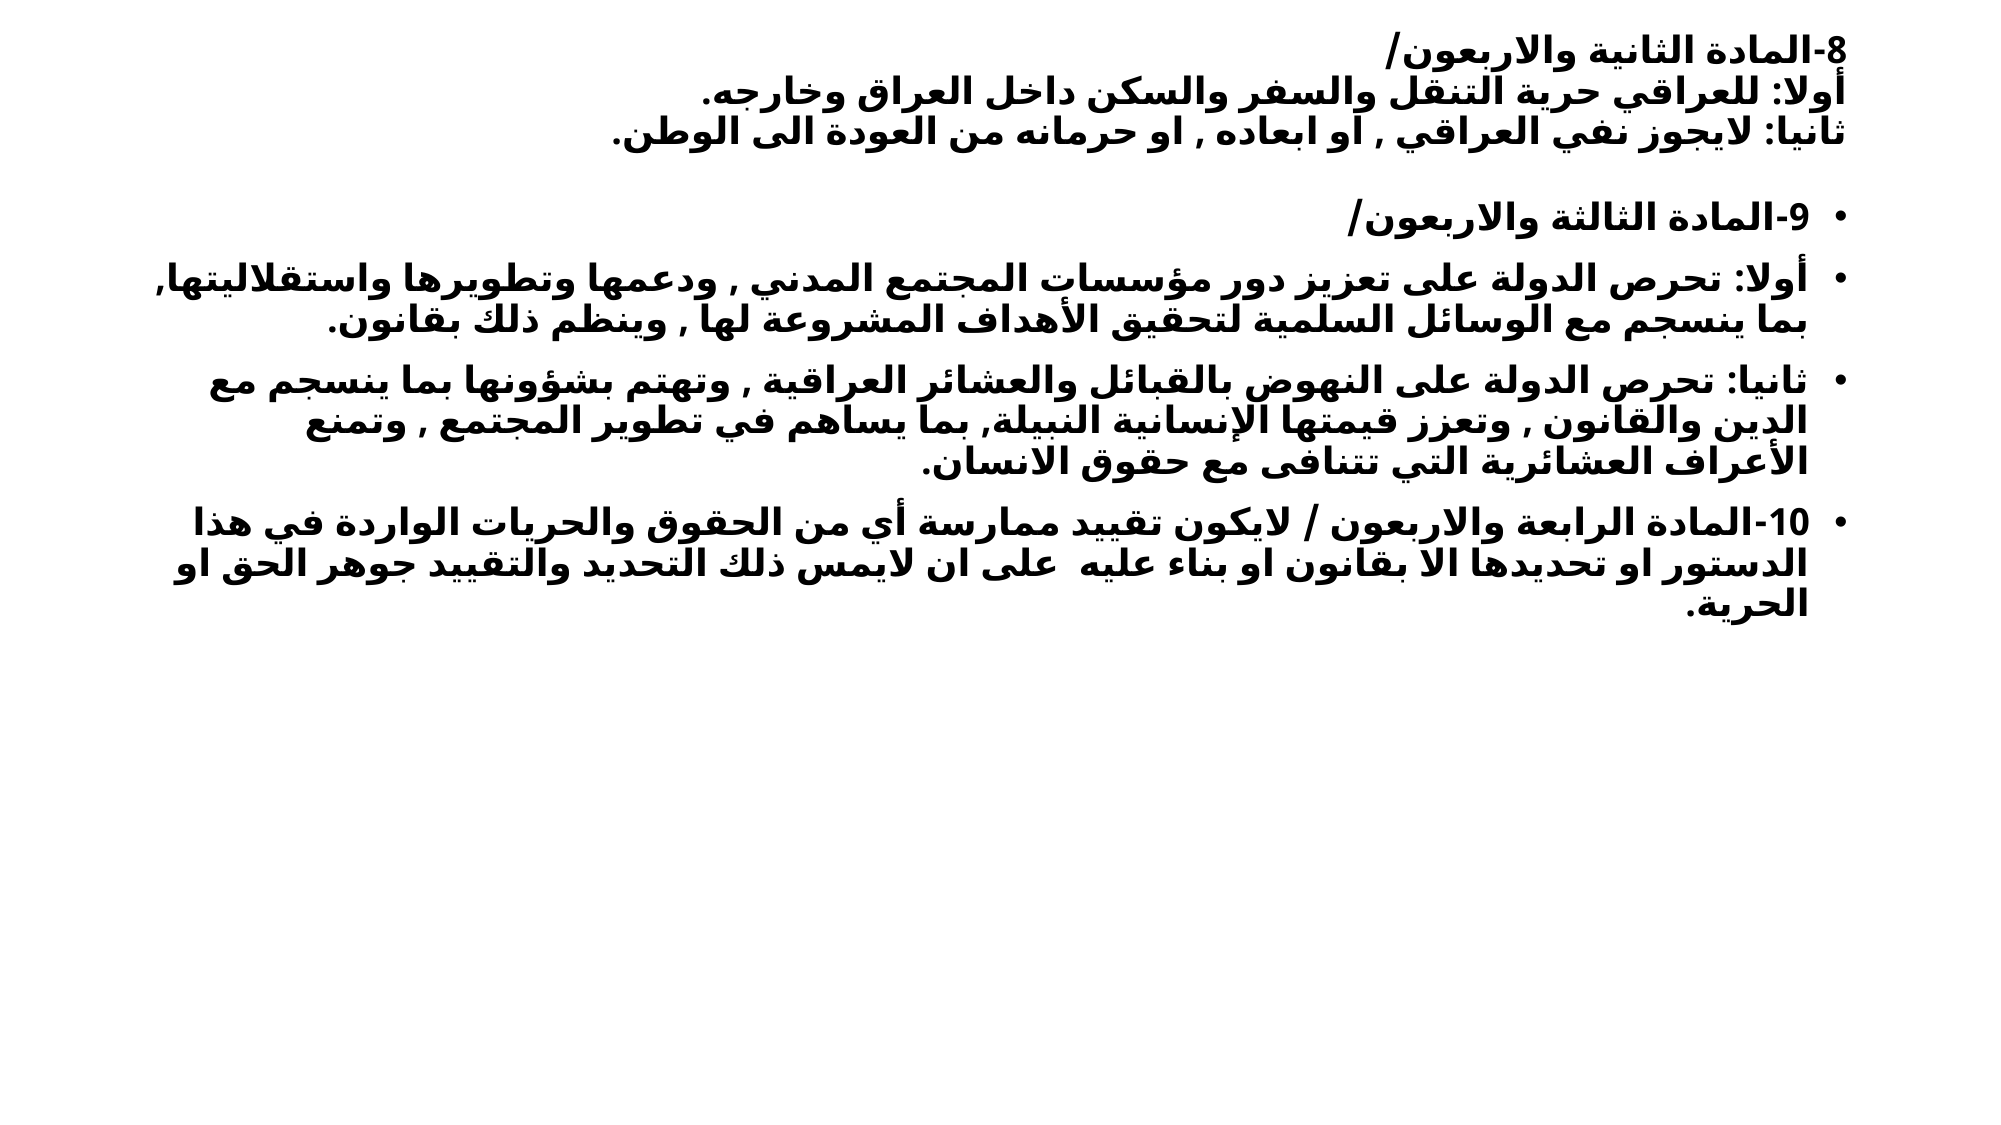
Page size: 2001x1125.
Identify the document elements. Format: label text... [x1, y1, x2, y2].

title 8-المادة الثانية والاربعون/ أولا: للعراقي حرية التنقل والسفر والسكن داخل العراق وخارجه. ثانيا: لايجوز نفي العراقي , او ابعاده , او حرمانه من العودة الى الوطن. [137, 0, 1863, 190]
list 9-المادة الثالثة والاربعون/ أولا: تحرص الدولة على تعزيز دور مؤسسات المجتمع المدني , ودعمها وتطويرها واستقلاليتها, بما ينسجم مع الوسائل السلمية لتحقيق الأهداف المشروعة لها , وينظم ذلك بقانون. ثانيا: تحرص الدولة على النهوض بالقبائل والعشائر العراقية , وتهتم بشؤونها بما ينسجم مع الدين والقانون , وتعزز قيمتها الإنسانية النبيلة, بما يساهم في تطوير المجتمع , وتمنع الأعراف العشائرية التي تتنافى مع حقوق الانسان. 10-المادة الرابعة والاربعون / لايكون تقييد ممارسة أي من الحقوق والحريات الواردة في هذا الدستور او تحديدها الا بقانون او بناء عليه على ان لايمس ذلك التحديد والتقييد جوهر الحق او الحرية. [137, 190, 1863, 1125]
